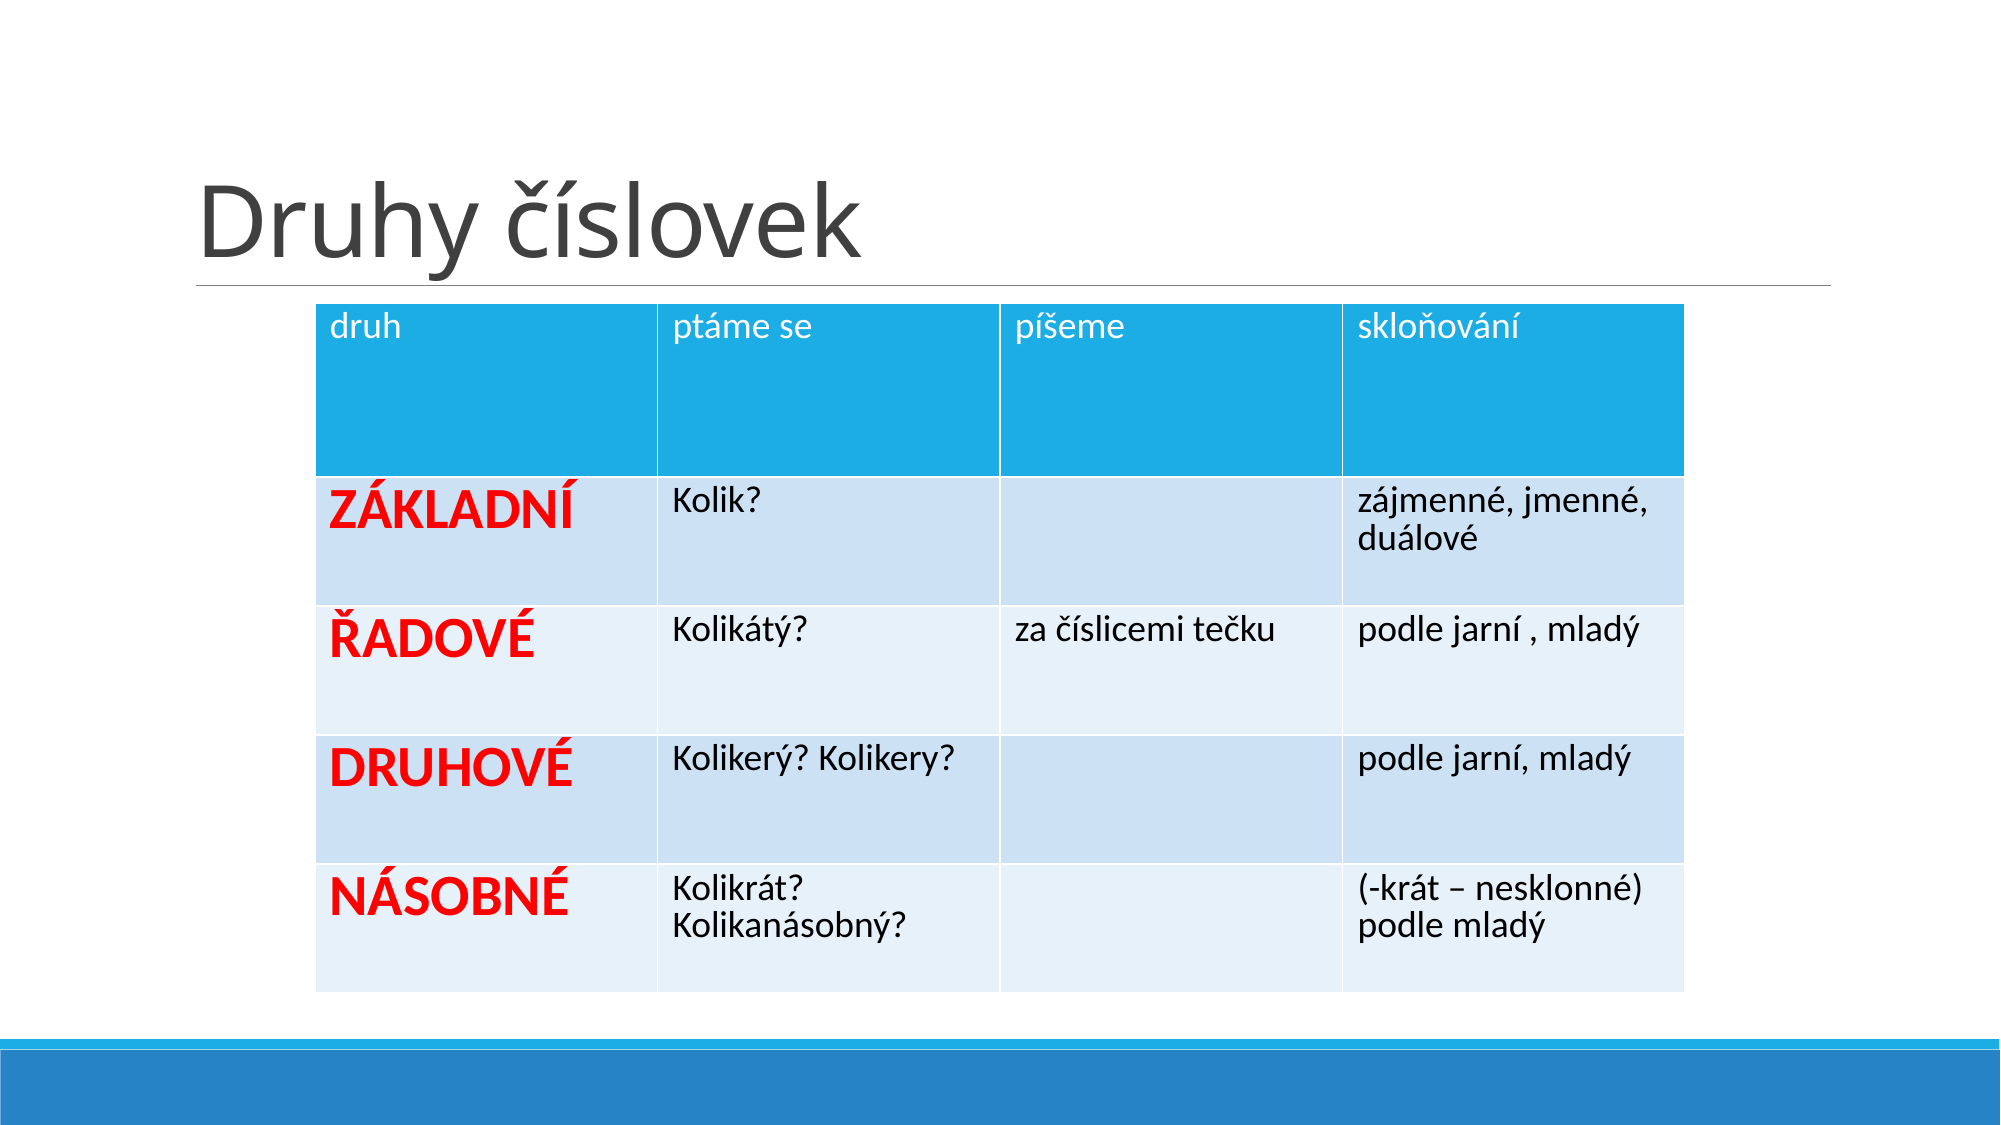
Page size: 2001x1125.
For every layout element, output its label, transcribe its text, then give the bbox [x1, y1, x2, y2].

table_cell Kolikrát? Kolikanásobný? [658, 865, 999, 992]
table_cell Kolikerý? Kolikery? [658, 736, 999, 863]
table_cell ŘADOVÉ [316, 607, 657, 734]
table_cell ZÁKLADNÍ [316, 478, 657, 605]
table_cell za číslicemi tečku [1001, 607, 1342, 734]
table_cell podle jarní , mladý [1343, 607, 1684, 734]
table_cell Kolik? [658, 478, 999, 605]
table_cell DRUHOVÉ [316, 736, 657, 863]
table_cell Kolikátý? [658, 607, 999, 734]
table_cell NÁSOBNÉ [316, 865, 657, 992]
table_header druh [316, 304, 657, 476]
title Druhy číslovek [180, 47, 1830, 285]
table_header skloňování [1343, 304, 1684, 476]
table_cell (-krát – nesklonné) podle mladý [1343, 865, 1684, 992]
table_cell [1001, 865, 1342, 992]
table_cell podle jarní, mladý [1343, 736, 1684, 863]
table_cell zájmenné, jmenné, duálové [1343, 478, 1684, 605]
table_cell [1001, 736, 1342, 863]
table_cell [1001, 478, 1342, 605]
table_header píšeme [1001, 304, 1342, 476]
table_header ptáme se [658, 304, 999, 476]
